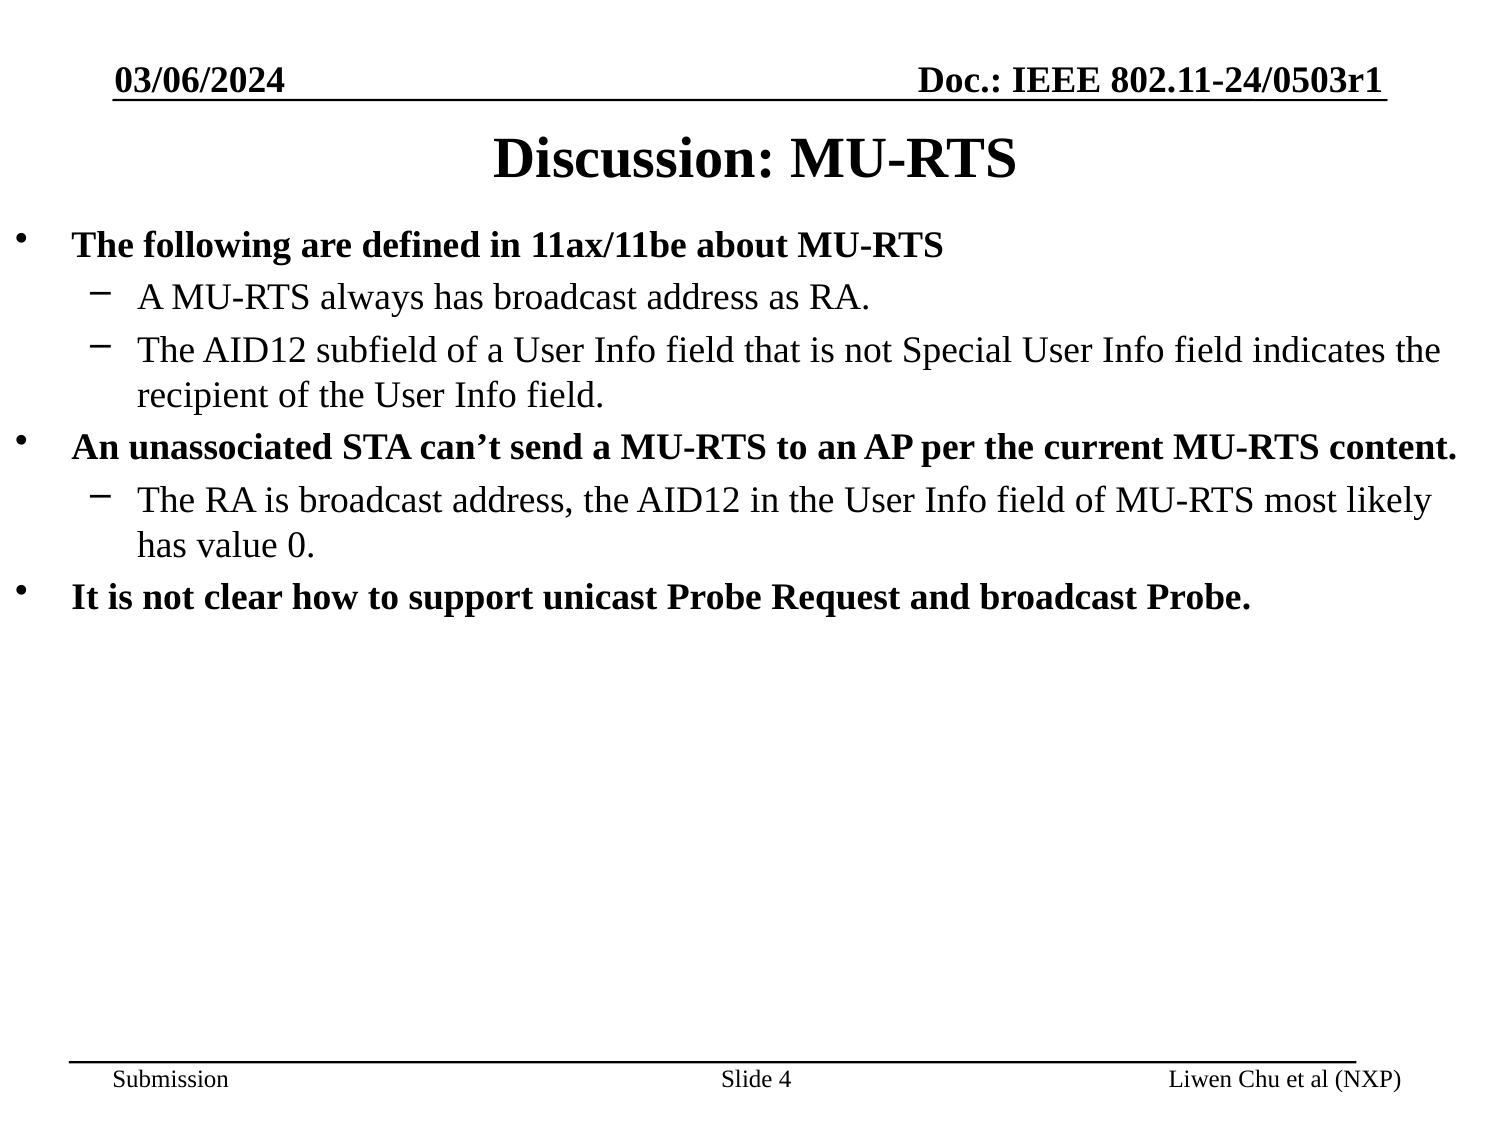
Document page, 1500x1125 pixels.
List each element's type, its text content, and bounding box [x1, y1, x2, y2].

title Discussion: MU-RTS [5, 102, 1500, 206]
slide_number Slide 4 [712, 1061, 800, 1093]
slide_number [114, 54, 288, 101]
list The following are defined in 11ax/11be about MU-RTS A MU-RTS always has broadcast address as RA. The AID12 subfield of a User Info field that is not Special User Info field indicates the recipient of the User Info field. An unassociated STA can’t send a MU-RTS to an AP per the current MU-RTS content. The RA is broadcast address, the AID12 in the User Info field of MU-RTS most likely has value 0. It is not clear how to support unicast Probe Request and broadcast Probe. [0, 212, 1500, 738]
footer Liwen Chu et al (NXP) [1165, 1061, 1402, 1093]
